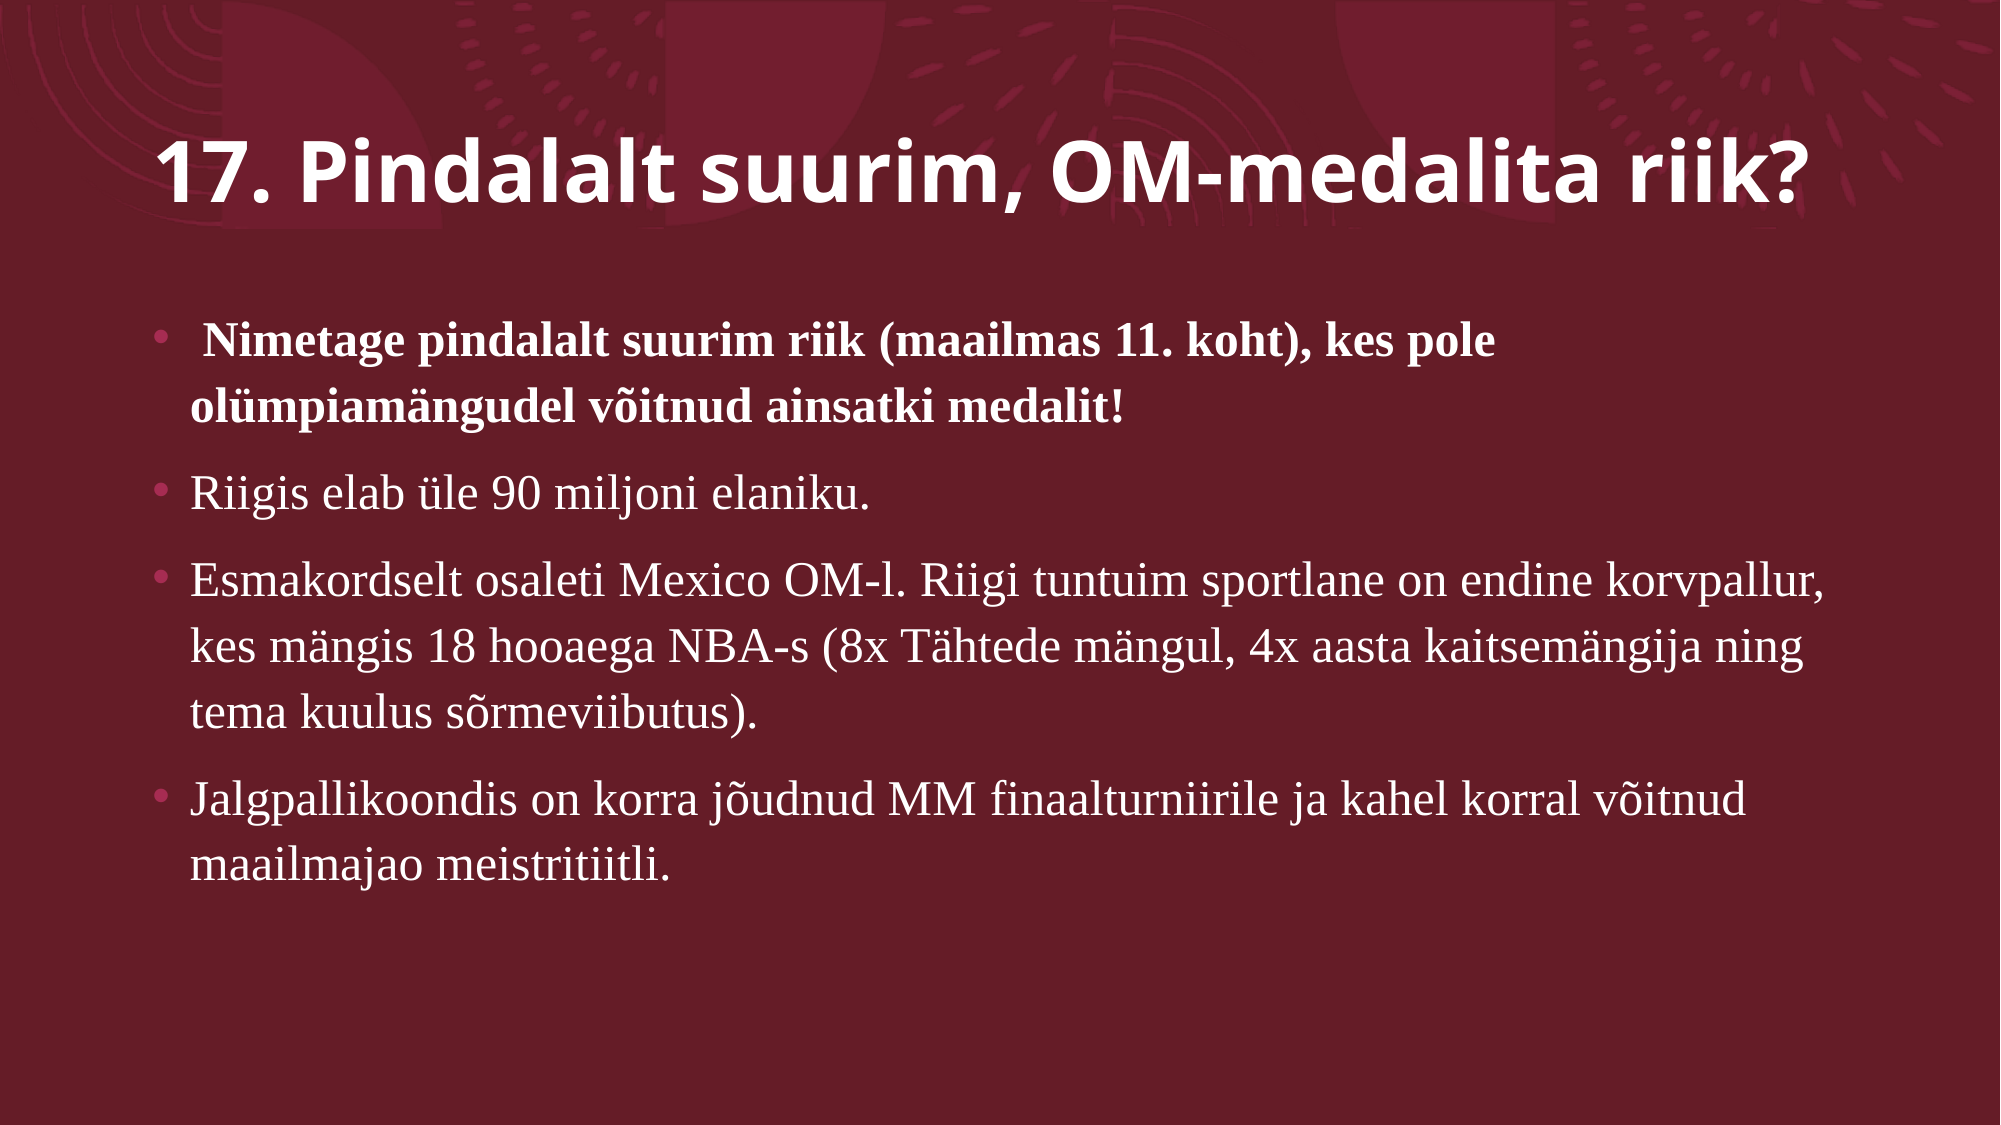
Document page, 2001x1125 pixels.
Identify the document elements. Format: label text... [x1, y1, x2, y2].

title 17. Pindalalt suurim, OM-medalita riik? [137, 60, 1863, 278]
list Nimetage pindalalt suurim riik (maailmas 11. koht), kes pole olümpiamängudel võitnud ainsatki medalit! Riigis elab üle 90 miljoni elaniku. Esmakordselt osaleti Mexico OM-l. Riigi tuntuim sportlane on endine korvpallur, kes mängis 18 hooaega NBA-s (8x Tähtede mängul, 4x aasta kaitsemängija ning tema kuulus sõrmeviibutus). Jalgpallikoondis on korra jõudnud MM finaalturniirile ja kahel korral võitnud maailmajao meistritiitli. [137, 293, 1863, 1024]
